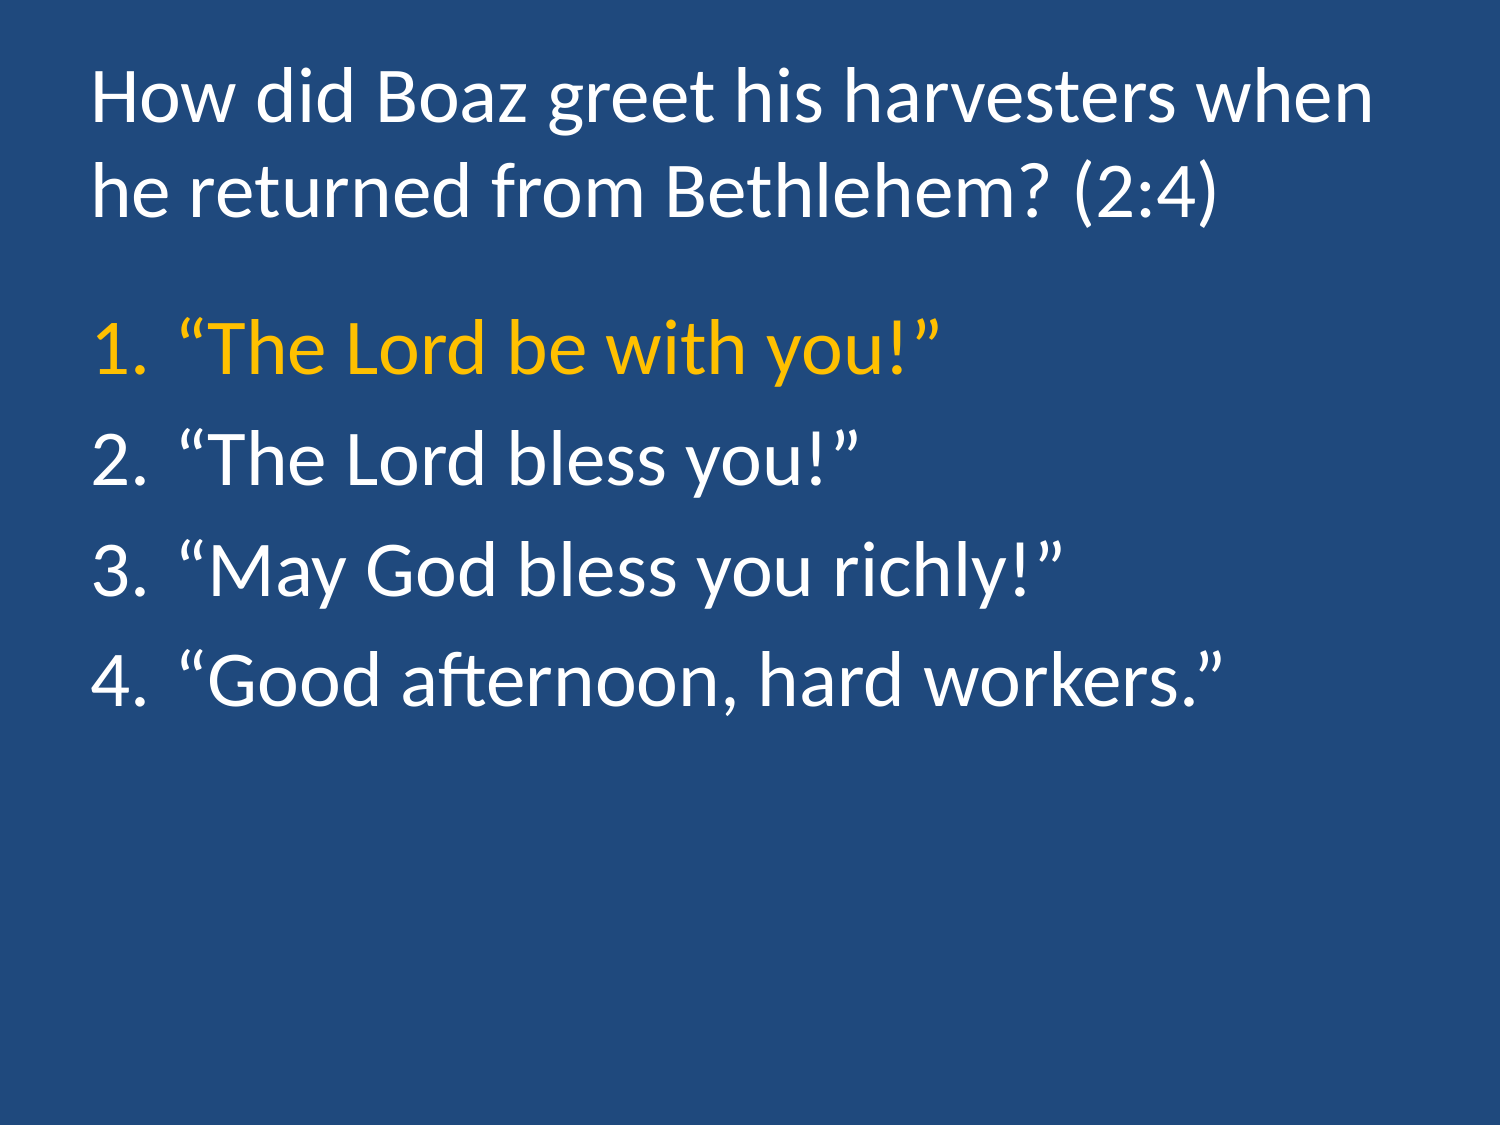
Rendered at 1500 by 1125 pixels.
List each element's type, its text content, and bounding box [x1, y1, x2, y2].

list “The Lord be with you!” “The Lord bless you!” “May God bless you richly!” “Good afternoon, hard workers.” [75, 287, 1425, 1005]
title How did Boaz greet his harvesters when he returned from Bethlehem? (2:4) [75, 45, 1425, 233]
